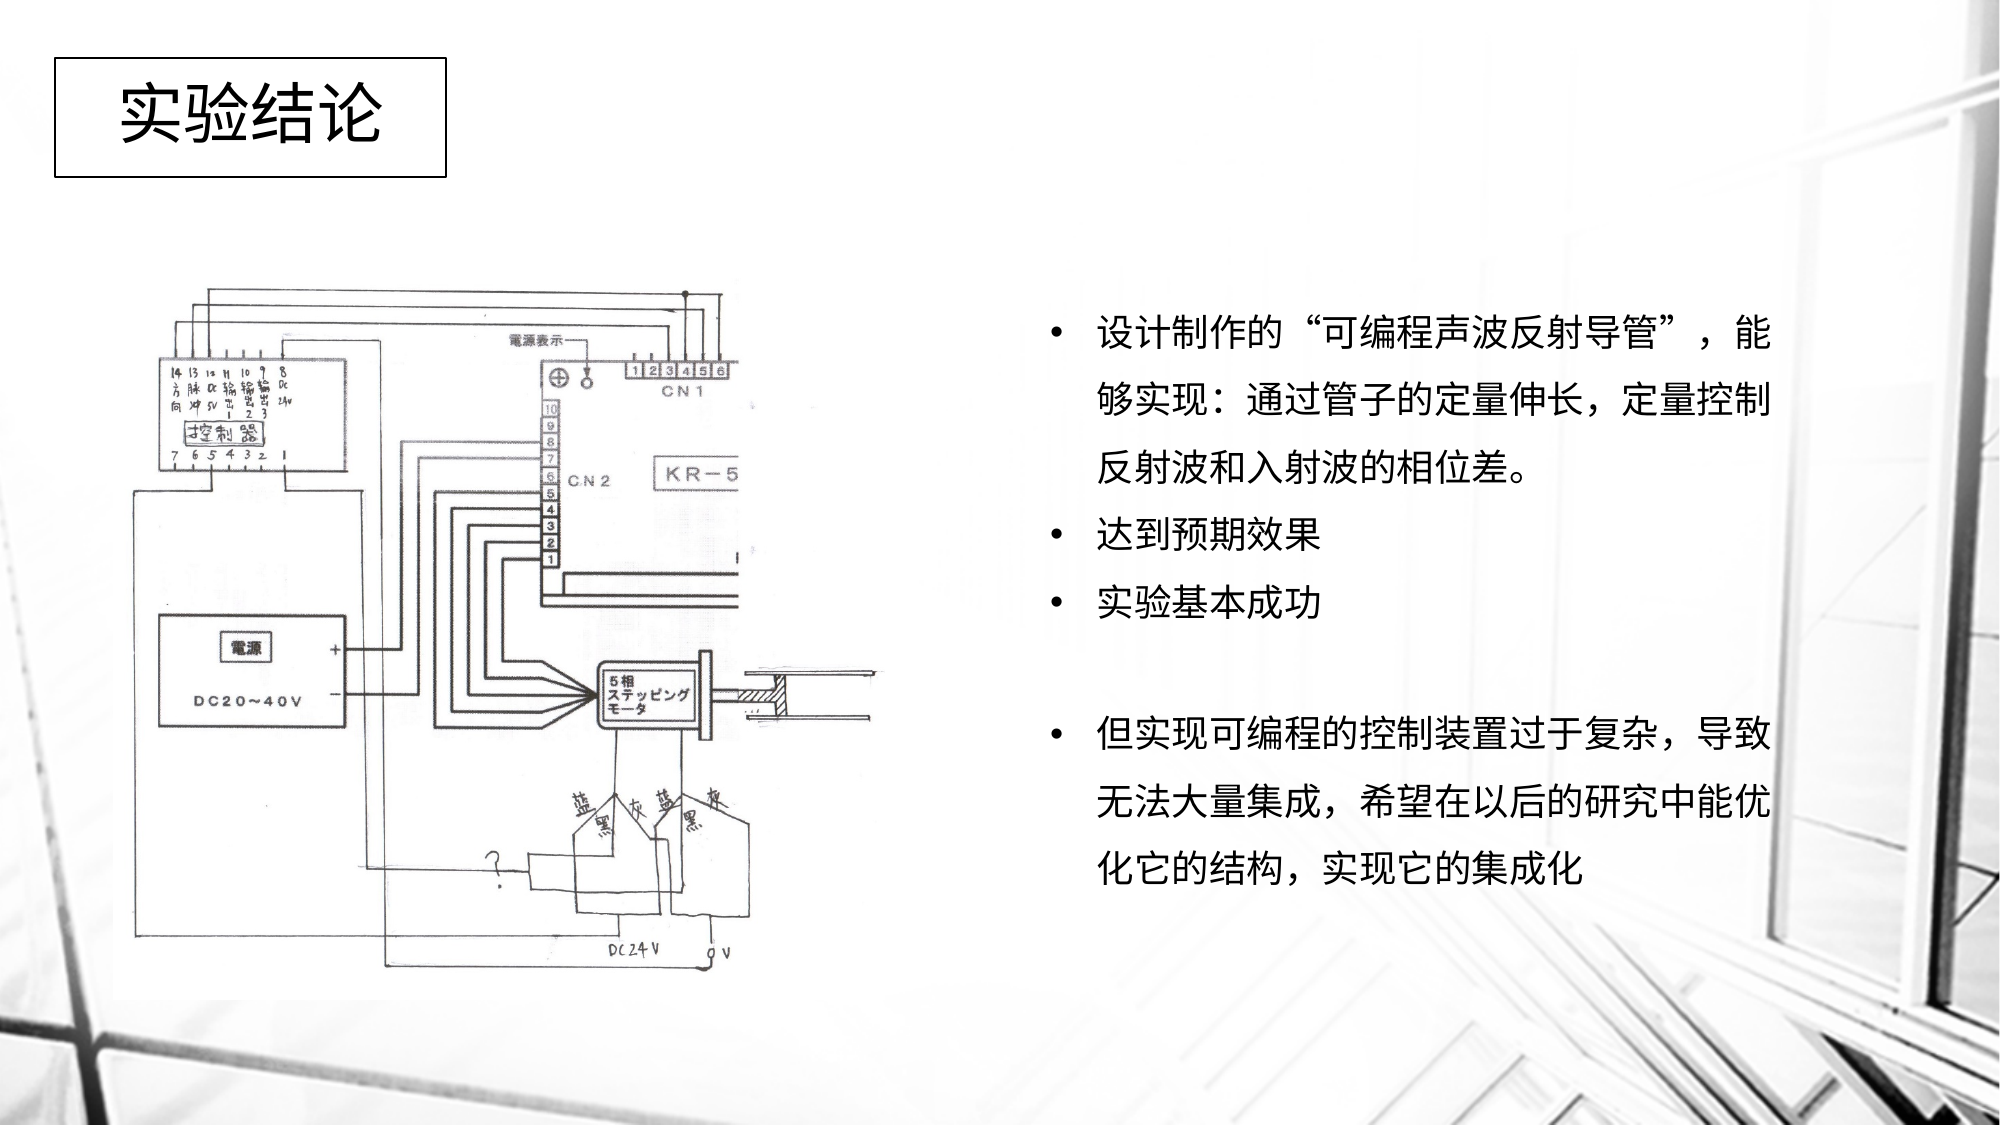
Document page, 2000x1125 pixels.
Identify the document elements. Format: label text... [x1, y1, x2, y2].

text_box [54, 57, 447, 178]
text_box 设计制作的“可编程声波反射导管”，能够实现：通过管子的定量伸长，定量控制反射波和入射波的相位差。 达到预期效果 实验基本成功 [1035, 278, 1792, 632]
picture [0, 0, 2000, 1125]
text_box 但实现可编程的控制装置过于复杂，导致无法大量集成，希望在以后的研究中能优化它的结构，实现它的集成化 [1035, 680, 1792, 898]
